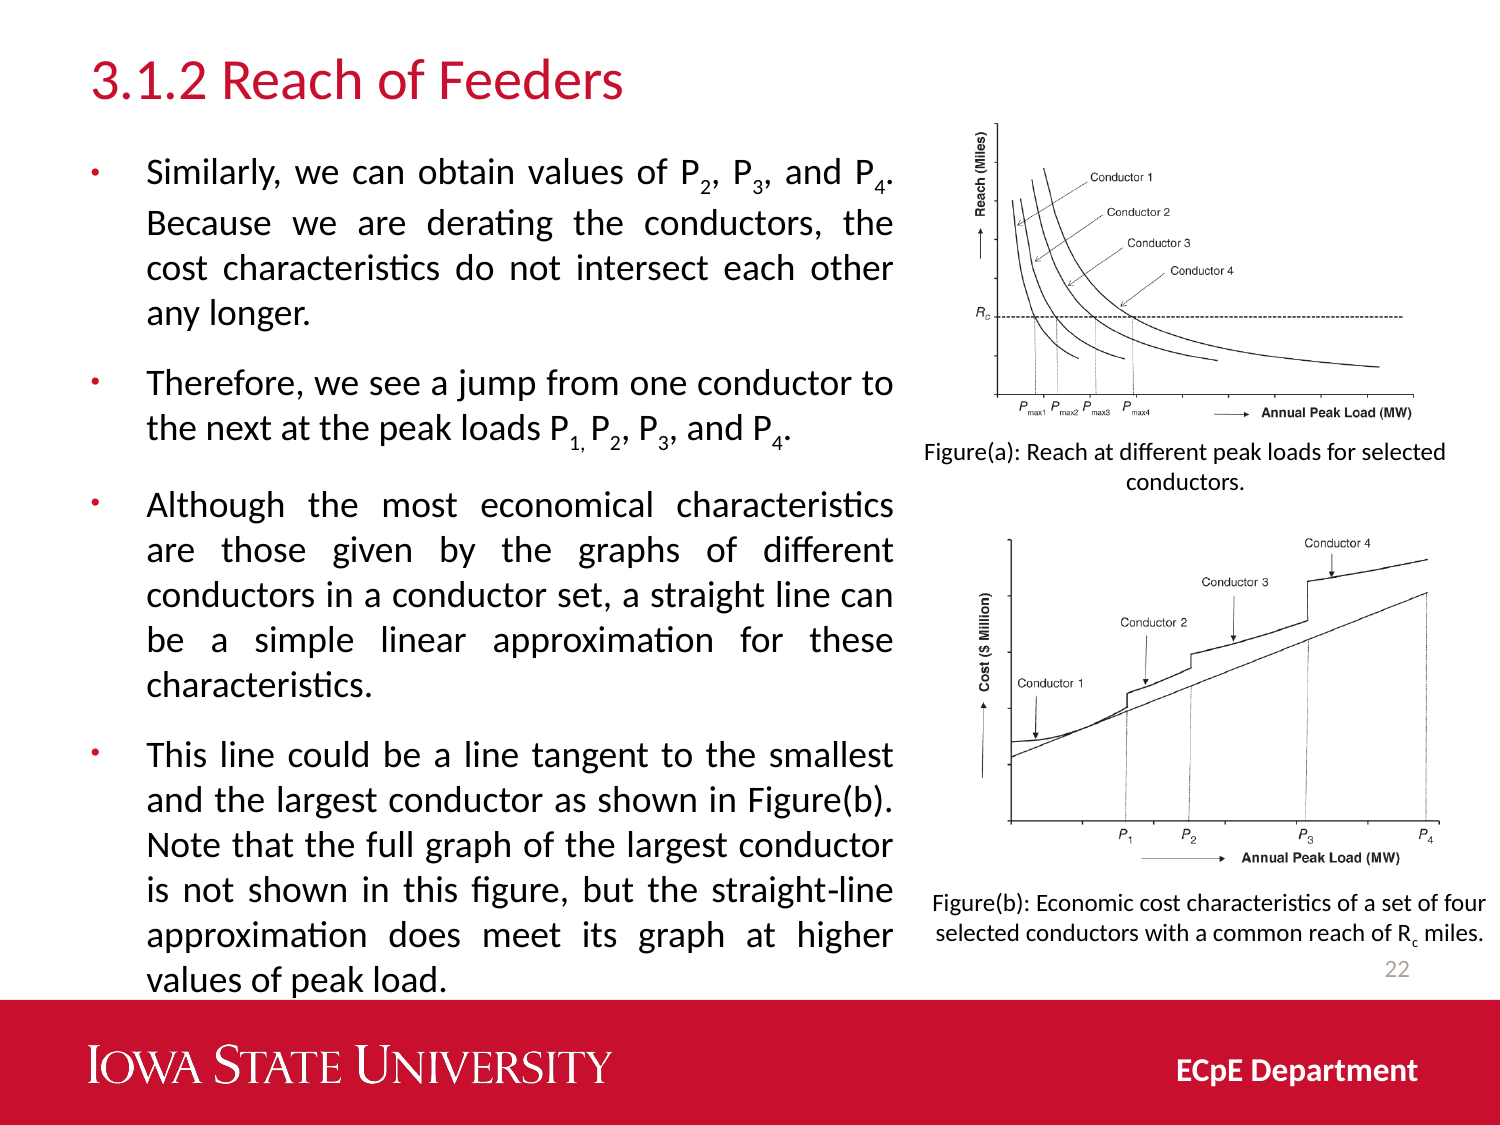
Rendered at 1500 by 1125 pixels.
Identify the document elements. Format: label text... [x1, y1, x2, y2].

picture [87, 1044, 613, 1088]
slide_number 22 [1074, 958, 1425, 998]
title 3.1.2 Reach of Feeders [74, 24, 1426, 128]
picture [964, 120, 1426, 427]
text_box Figure(b): Economic cost characteristics of a set of four selected conductors with a common reach of Rc miles. [909, 879, 1500, 958]
list Similarly, we can obtain values of P2, P3, and P4. Because we are derating the conductors, the cost characteristics do not intersect each other any longer. Therefore, we see a jump from one conductor to the next at the peak loads P1, P2, P3, and P4. Although the most economical characteristics are those given by the graphs of different conductors in a conductor set, a straight line can be a simple linear approximation for these characteristics. This line could be a line tangent to the smallest and the largest conductor as shown in Figure(b). Note that the full graph of the largest conductor is not shown in this figure, but the straight‐line approximation does meet its graph at higher values of peak load. [74, 139, 911, 969]
picture [964, 535, 1443, 870]
footer ECpE Department [1154, 1038, 1441, 1099]
text_box Figure(a): Reach at different peak loads for selected conductors. [885, 428, 1486, 504]
